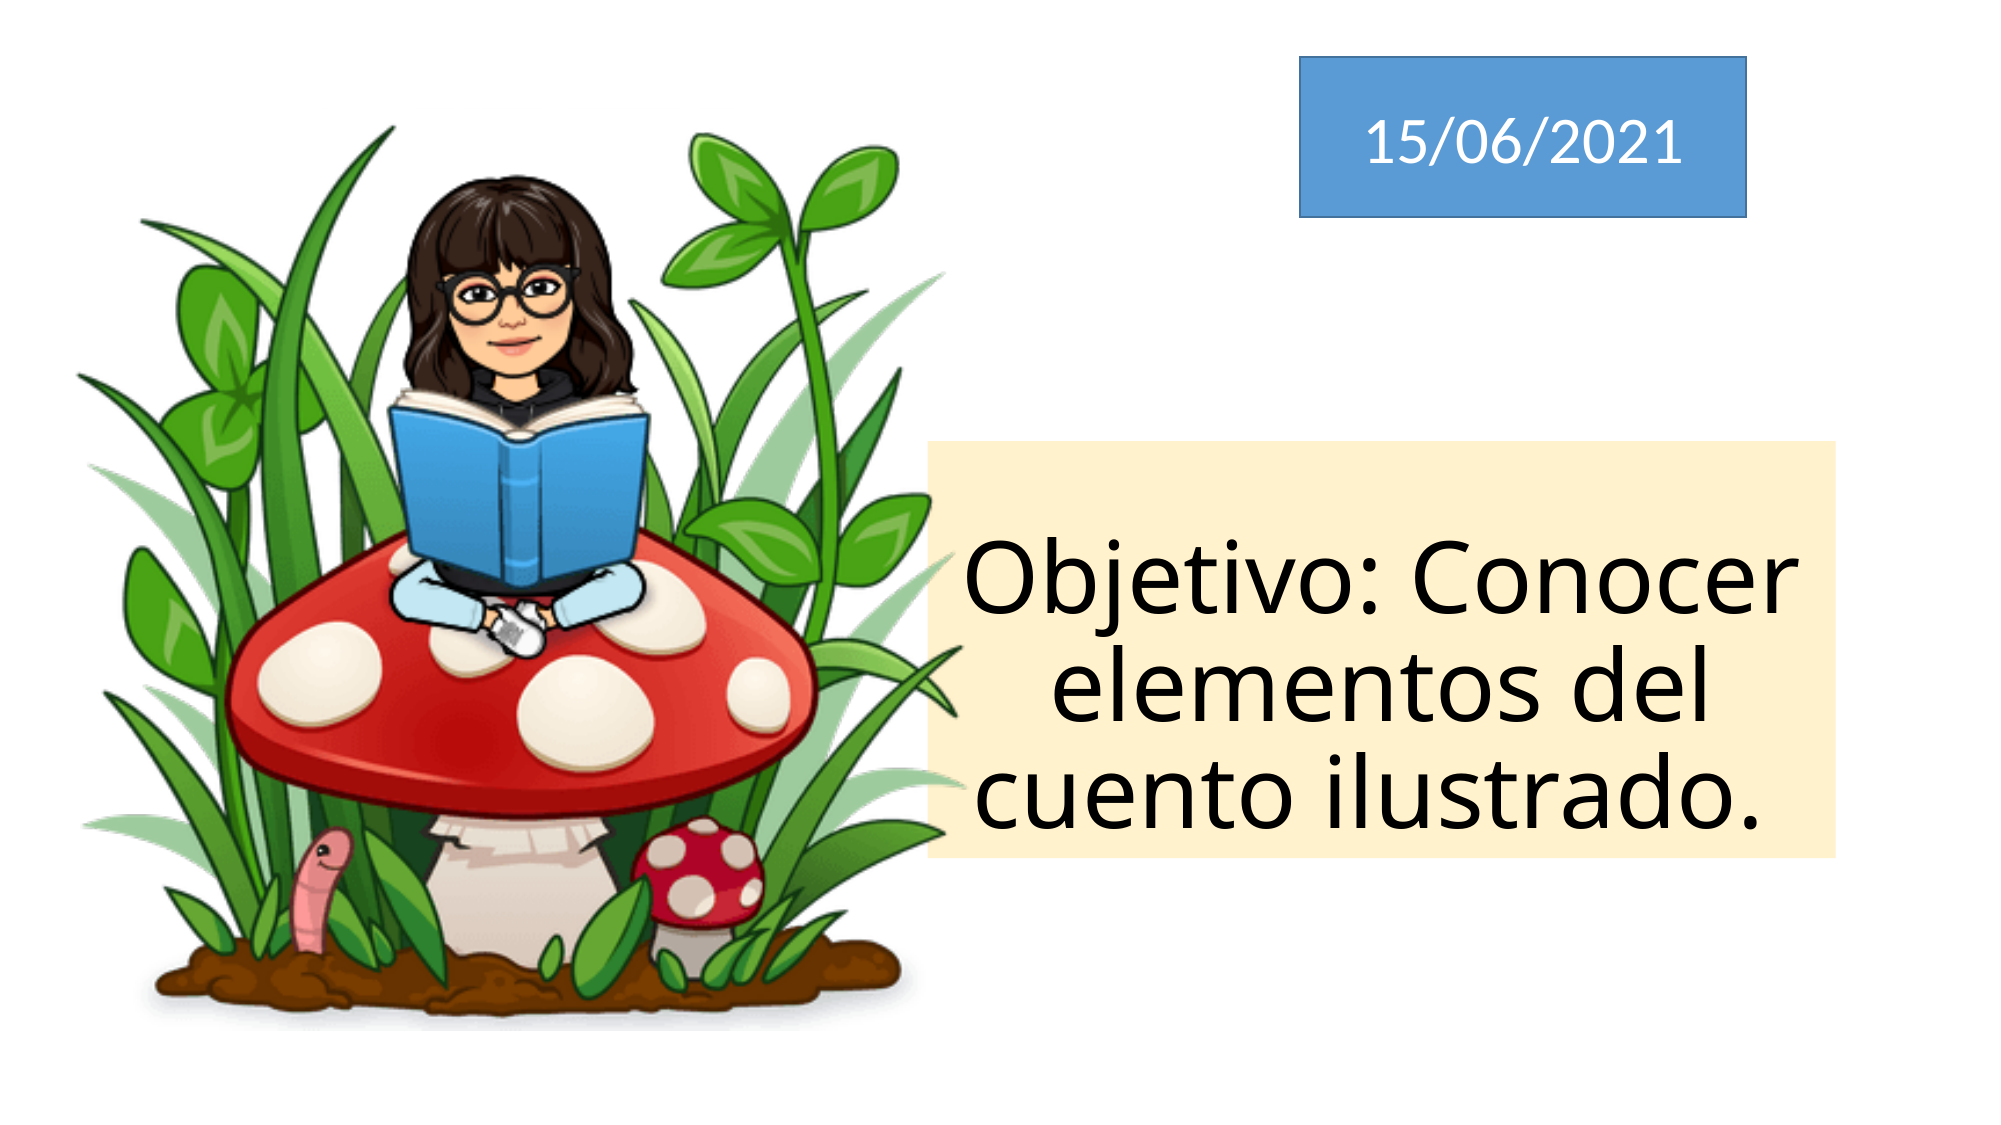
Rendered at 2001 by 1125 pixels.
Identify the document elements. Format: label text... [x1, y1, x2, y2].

text_box 15/06/2021 [1299, 56, 1747, 218]
title Objetivo: Conocer elementos del cuento ilustrado. [988, 441, 1836, 859]
picture [65, 108, 988, 1031]
